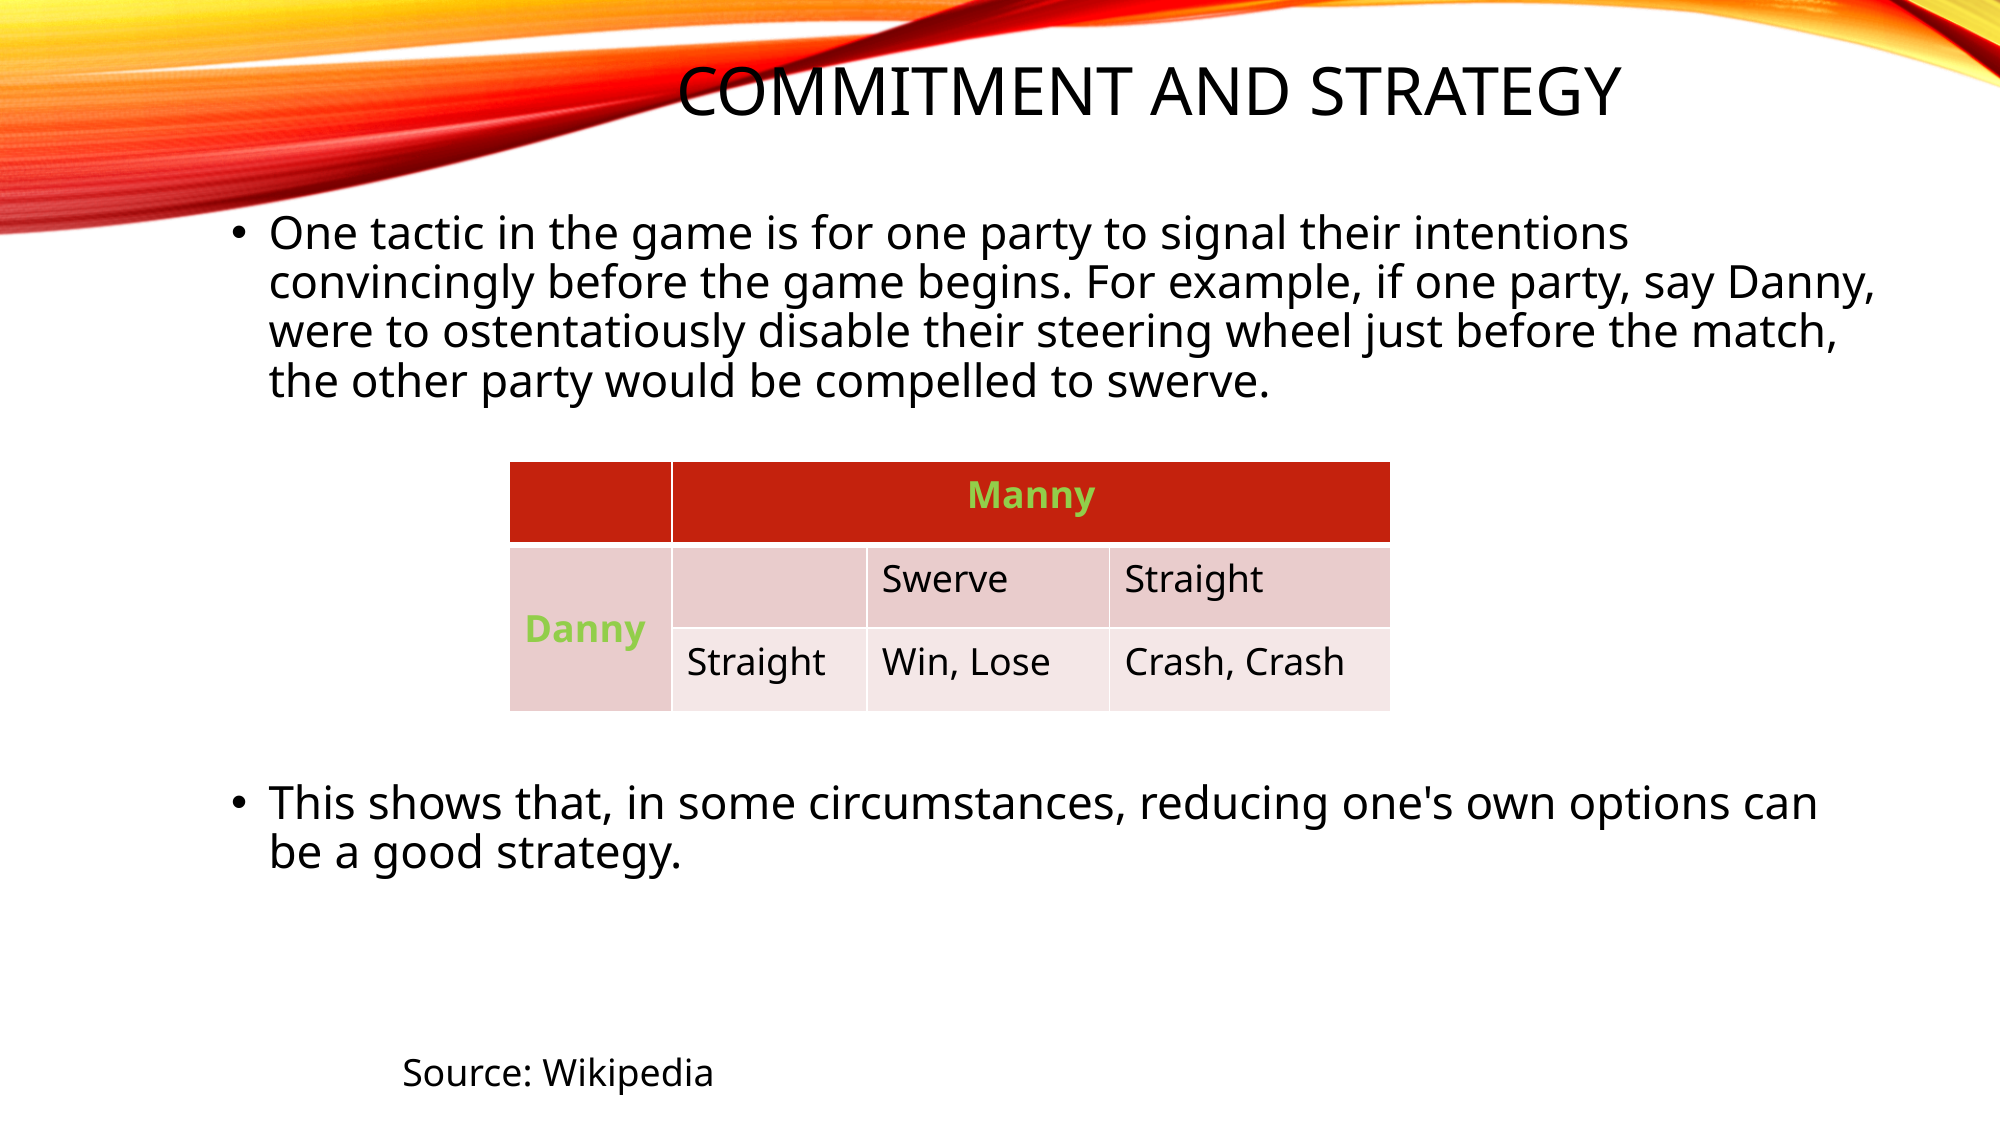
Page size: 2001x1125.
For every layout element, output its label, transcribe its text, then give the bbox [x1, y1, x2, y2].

table_header Manny [673, 462, 1390, 542]
title Commitment and Strategy [362, 50, 1638, 138]
table_cell Straight [1110, 548, 1390, 627]
picture [0, 0, 2000, 237]
table_cell Danny [510, 548, 671, 711]
table_cell Swerve [868, 548, 1109, 627]
text_box Source: Wikipedia [387, 1041, 950, 1102]
table_cell Straight [673, 629, 866, 711]
table_cell [673, 548, 866, 627]
table_header [510, 462, 671, 542]
list One tactic in the game is for one party to signal their intentions convincingly before the game begins. For example, if one party, say Danny, were to ostentatiously disable their steering wheel just before the match, the other party would be compelled to swerve. This shows that, in some circumstances, reducing one's own options can be a good strategy. [216, 202, 1894, 971]
table_cell Crash, Crash [1110, 629, 1390, 711]
table_cell Win, Lose [868, 629, 1109, 711]
